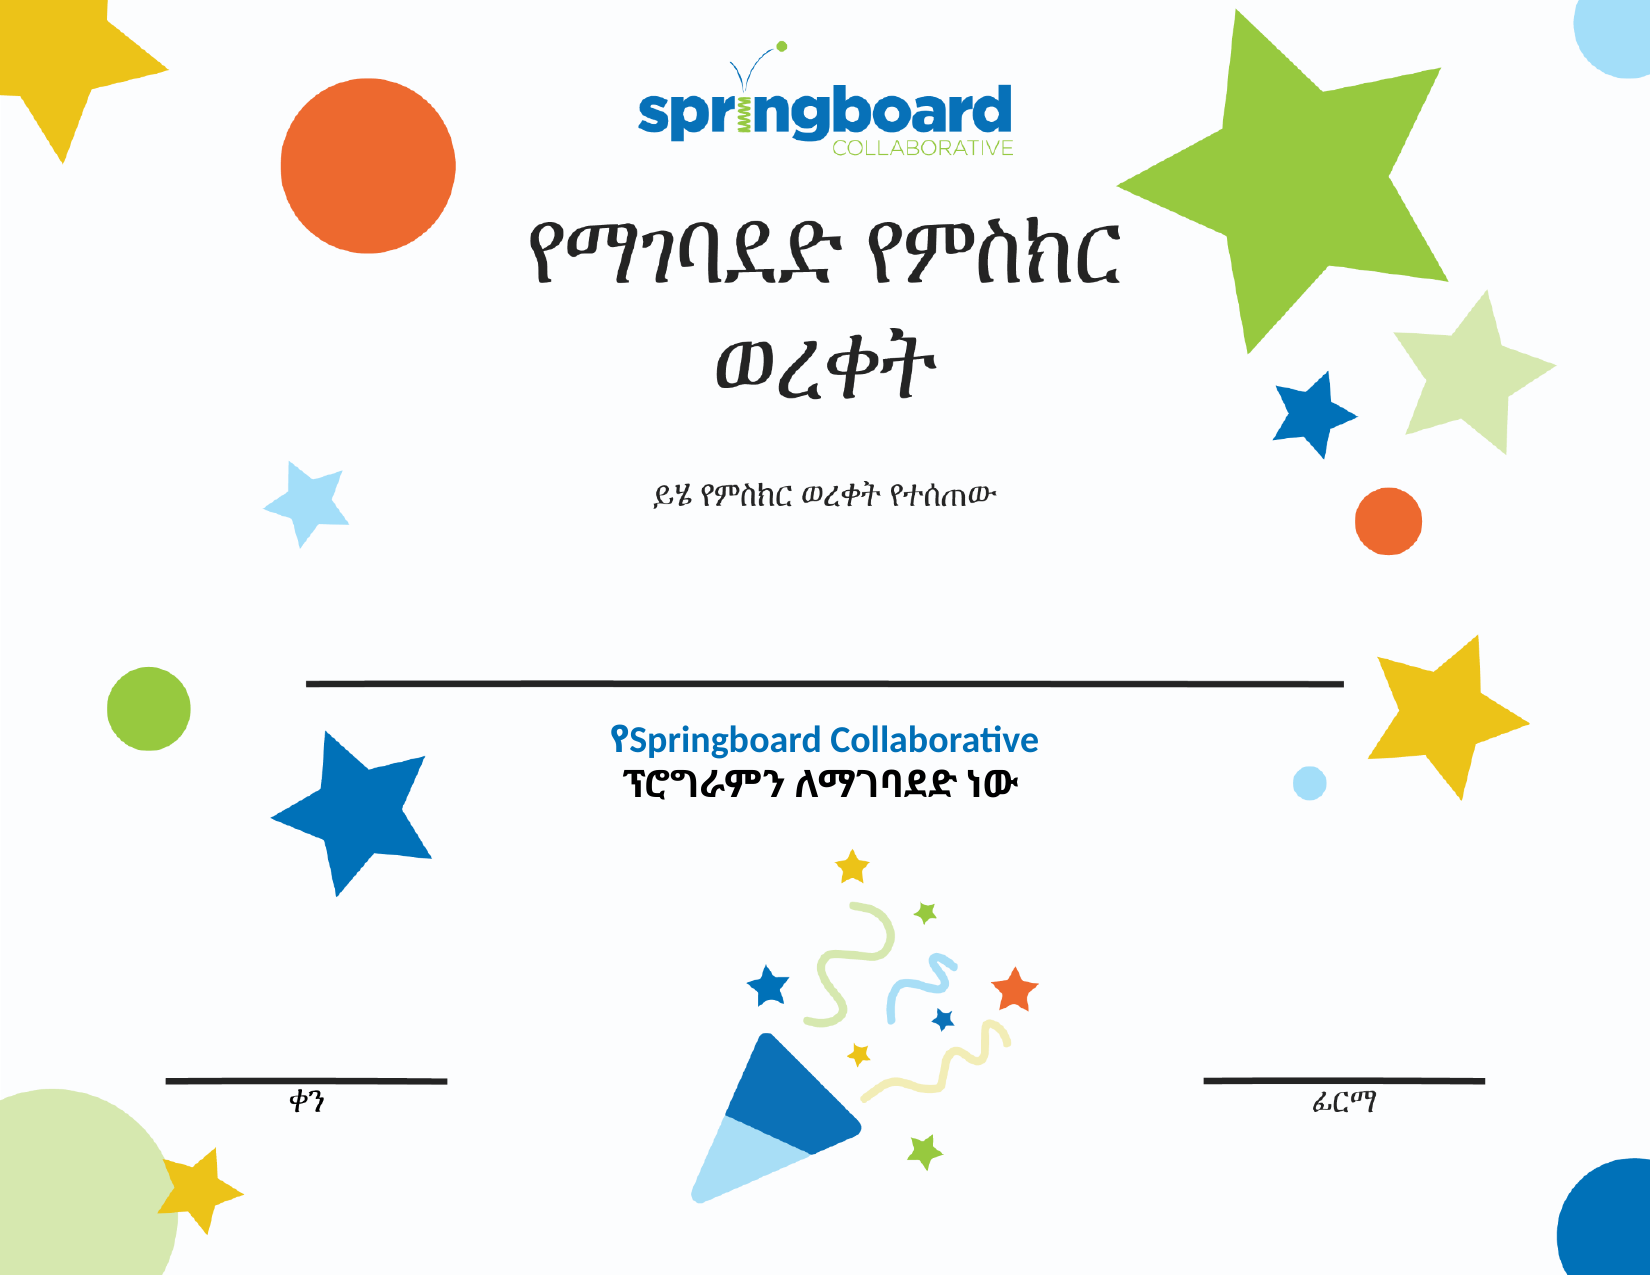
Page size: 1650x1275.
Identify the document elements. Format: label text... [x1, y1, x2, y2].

picture [0, 0, 1650, 1275]
title የSpringboard Collaborative ፕሮግራምን ለማገባደድ ነው [509, 695, 1141, 784]
